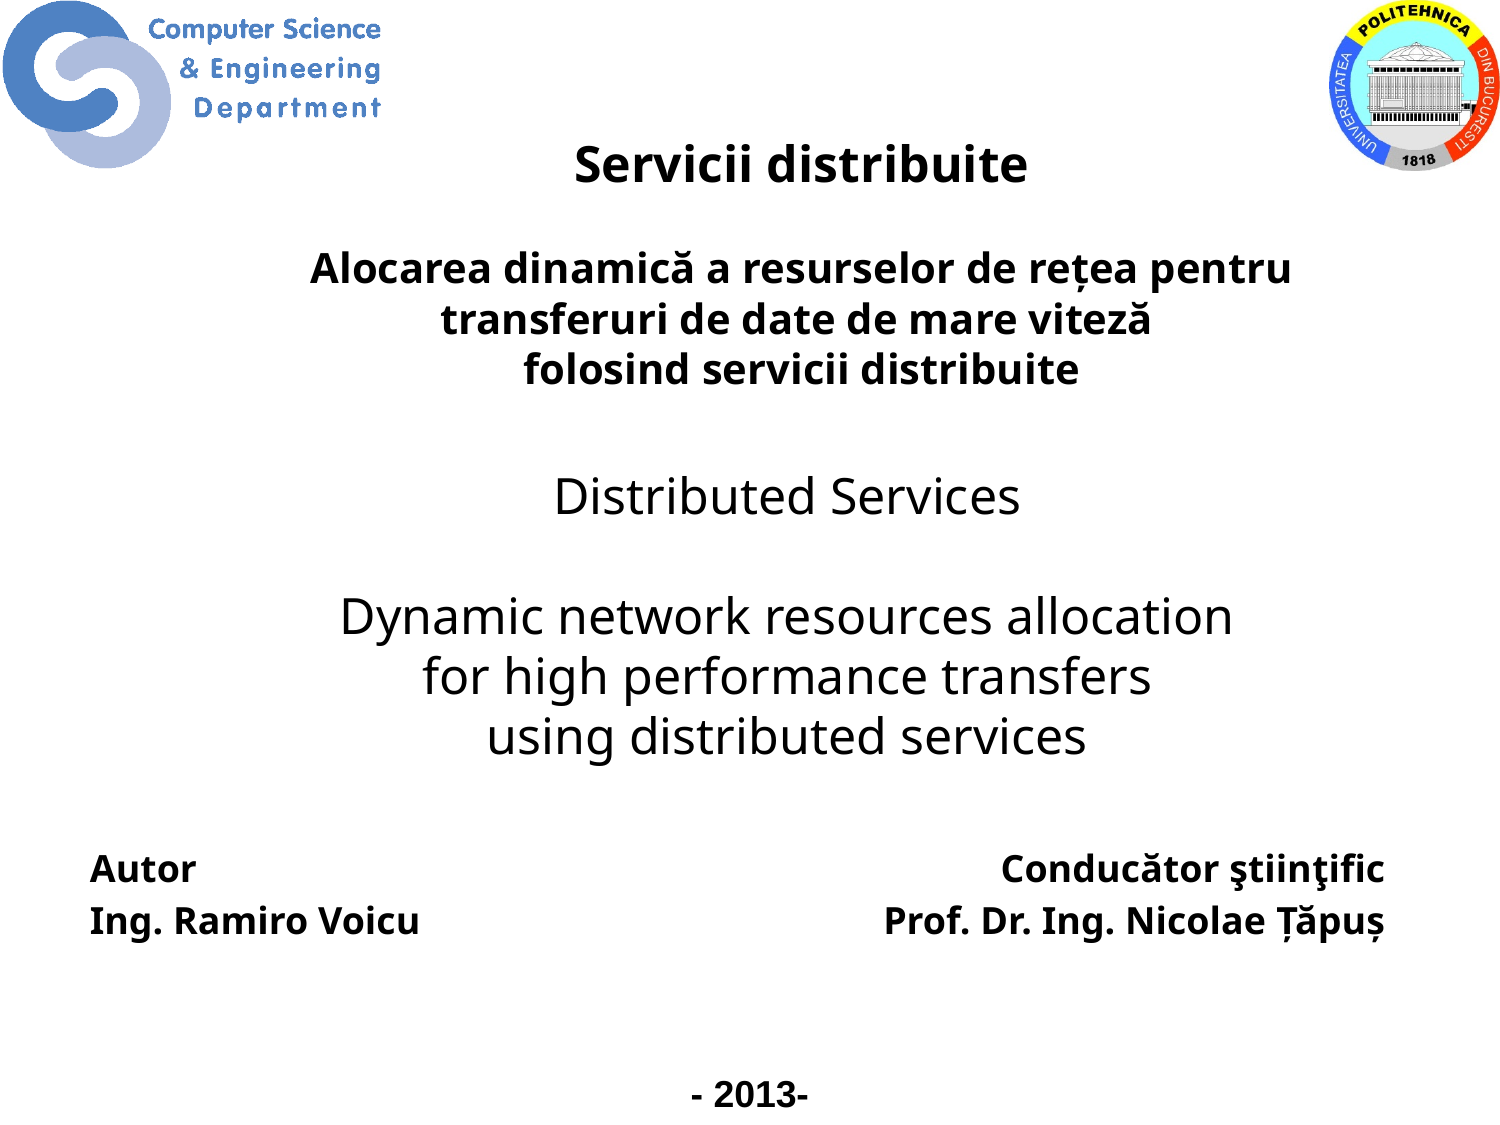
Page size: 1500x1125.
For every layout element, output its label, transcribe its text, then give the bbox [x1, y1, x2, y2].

text_box - 2013- [0, 1062, 1500, 1125]
text_box Autor Ing. Ramiro Voicu [74, 837, 763, 988]
text_box Servicii distribuite Alocarea dinamică a resurselor de rețea pentru transferuri de date de mare viteză folosind servicii distribuite [277, 124, 1327, 400]
picture [1329, 0, 1500, 171]
picture [0, 0, 388, 172]
text_box Distributed Services Dynamic network resources allocation for high performance transfers using distributed services [262, 456, 1313, 772]
text_box Conducător ştiinţific Prof. Dr. Ing. Nicolae Ţăpuş [763, 837, 1400, 988]
